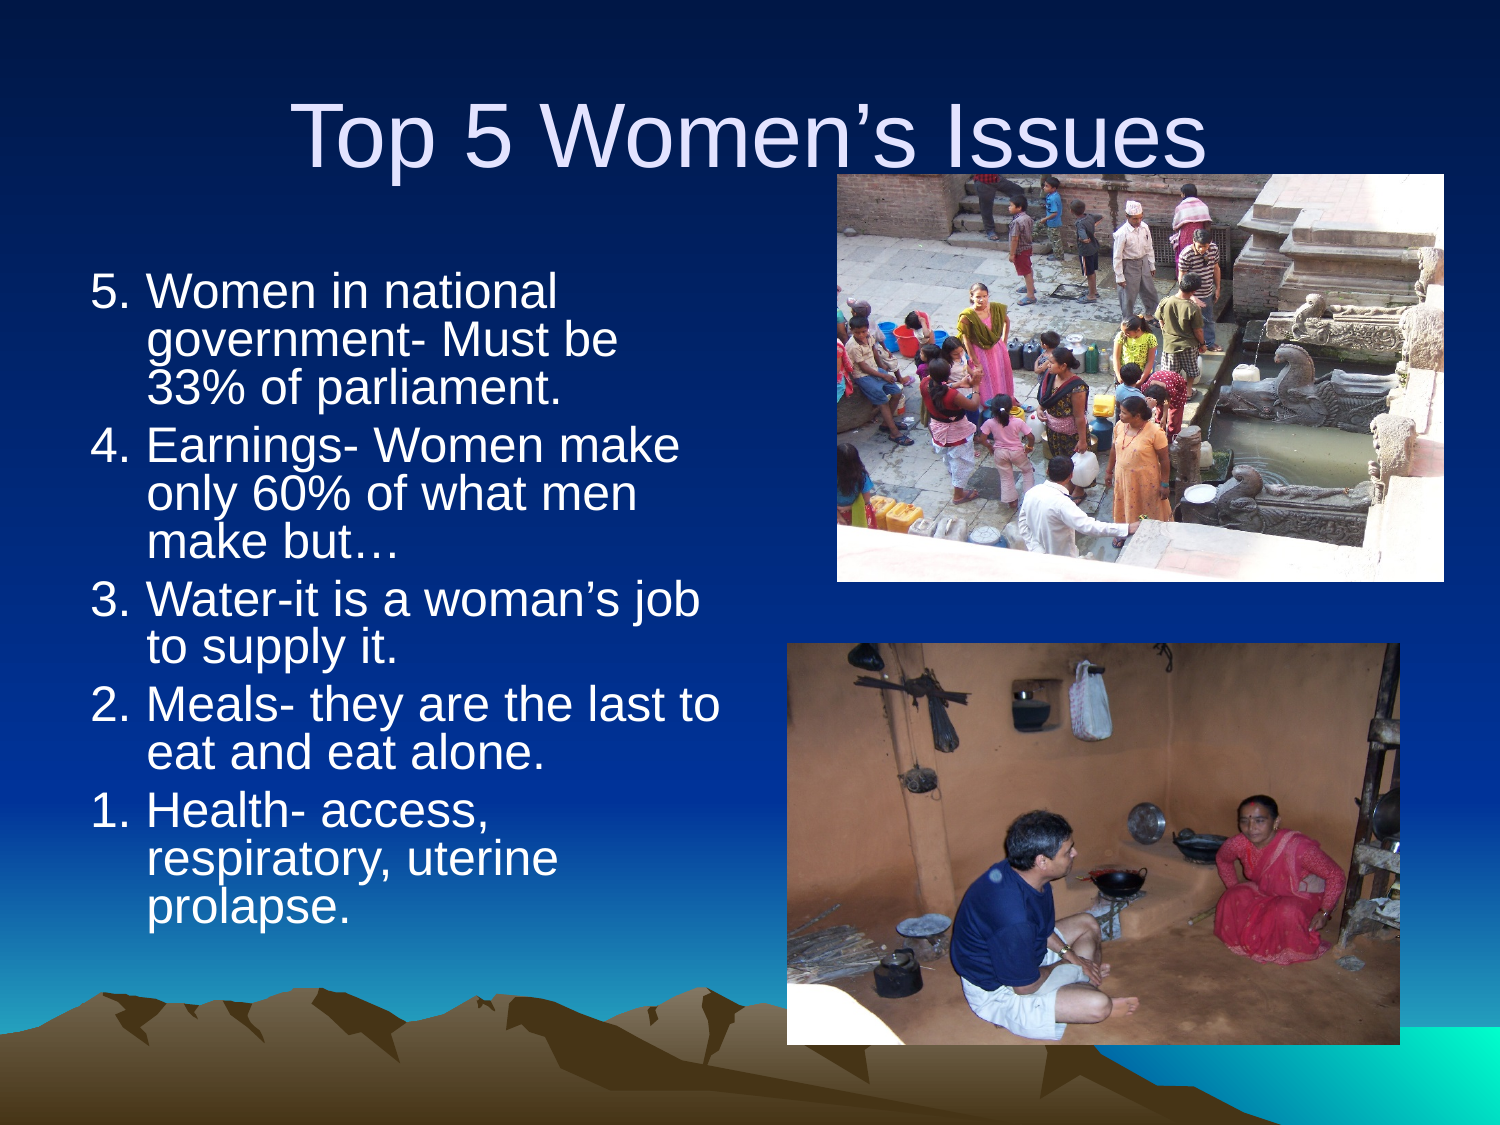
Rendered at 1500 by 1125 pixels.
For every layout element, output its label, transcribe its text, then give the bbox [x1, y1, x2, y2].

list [787, 643, 1400, 1046]
list 5. Women in national government- Must be 33% of parliament. 4. Earnings- Women make only 60% of what men make but… 3. Water-it is a woman’s job to supply it. 2. Meals- they are the last to eat and eat alone. 1. Health- access, respiratory, uterine prolapse. [75, 262, 738, 1000]
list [837, 174, 1444, 582]
title Top 5 Women’s Issues [75, 37, 1425, 225]
